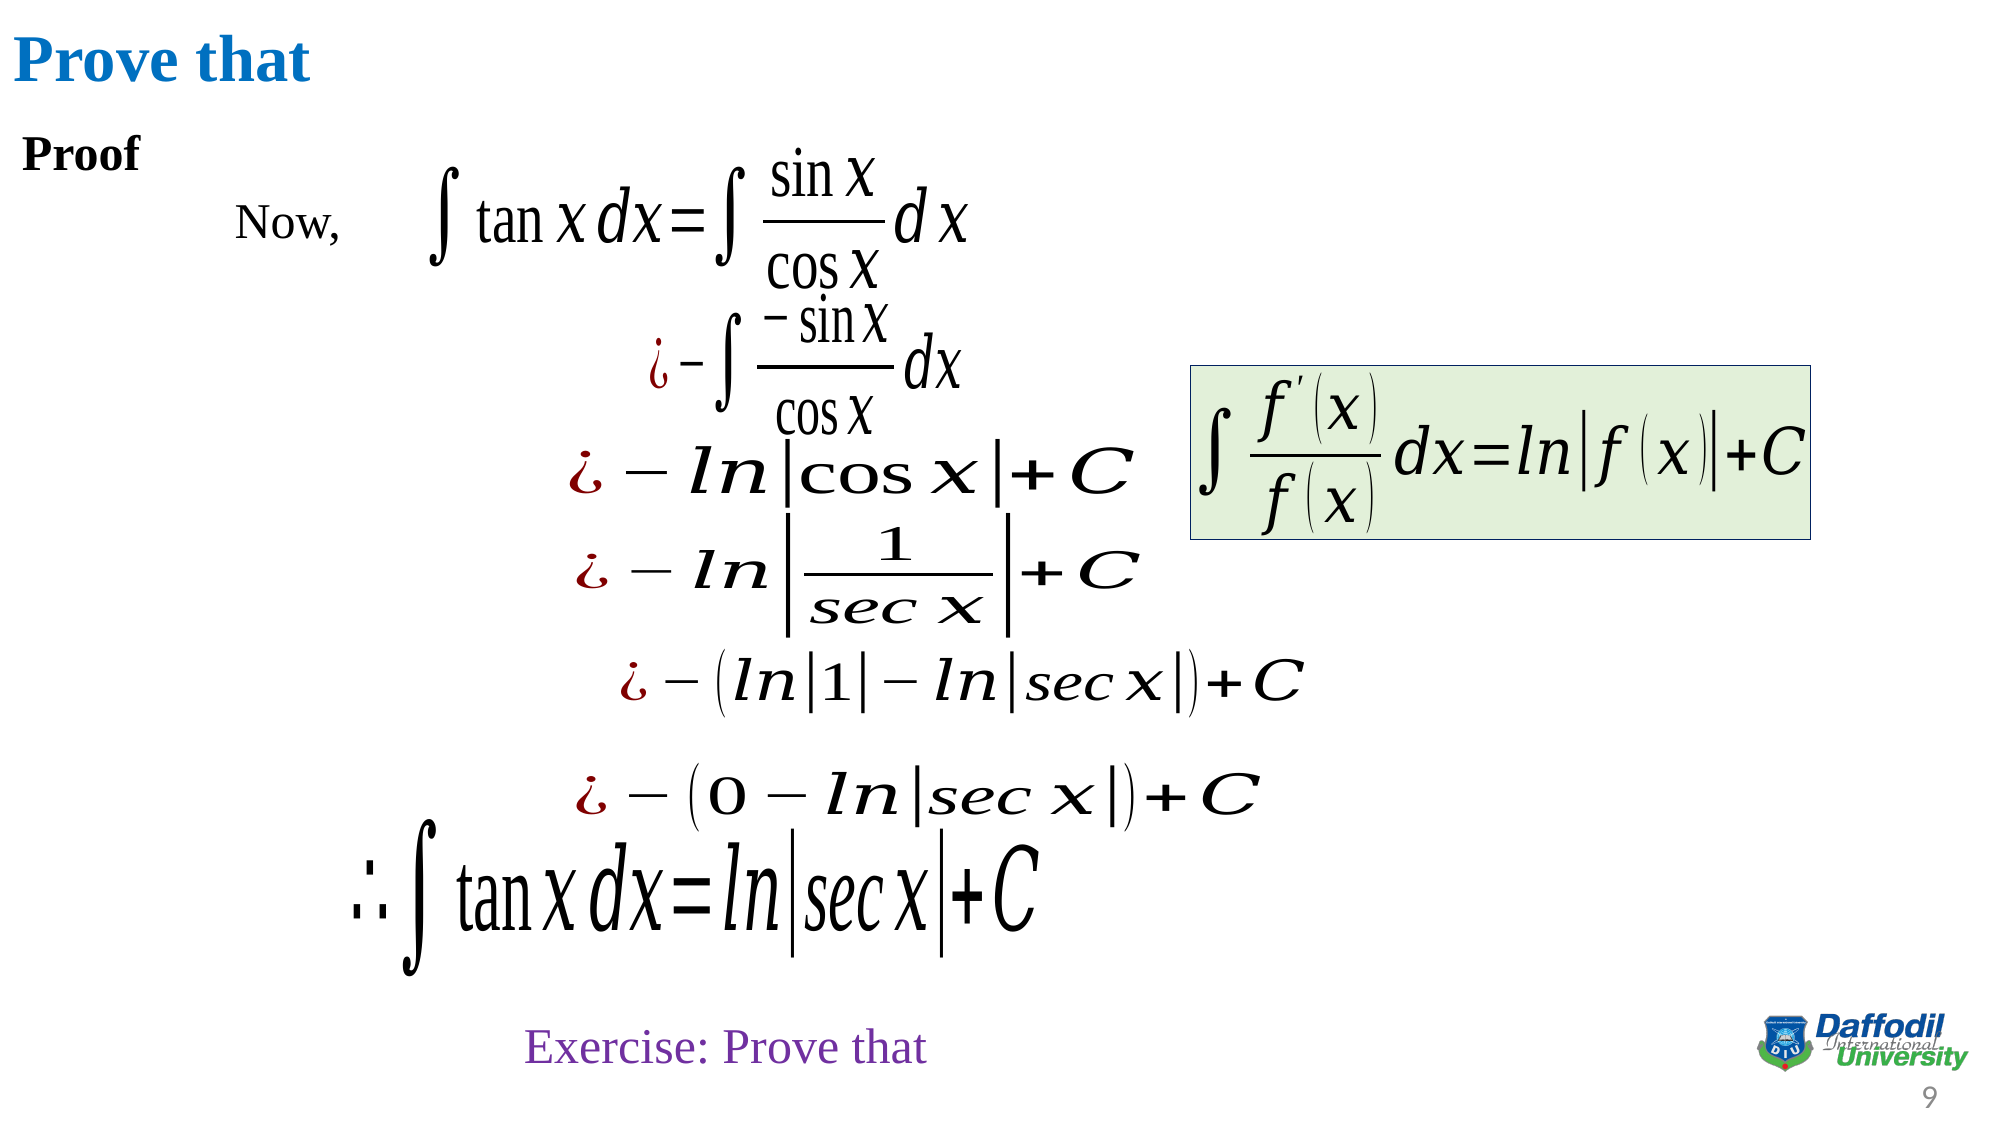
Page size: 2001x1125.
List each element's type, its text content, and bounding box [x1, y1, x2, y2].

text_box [219, 132, 974, 307]
picture [1751, 1004, 1974, 1079]
slide_number 9 [1502, 1065, 1953, 1125]
text_box Proof [7, 112, 164, 188]
